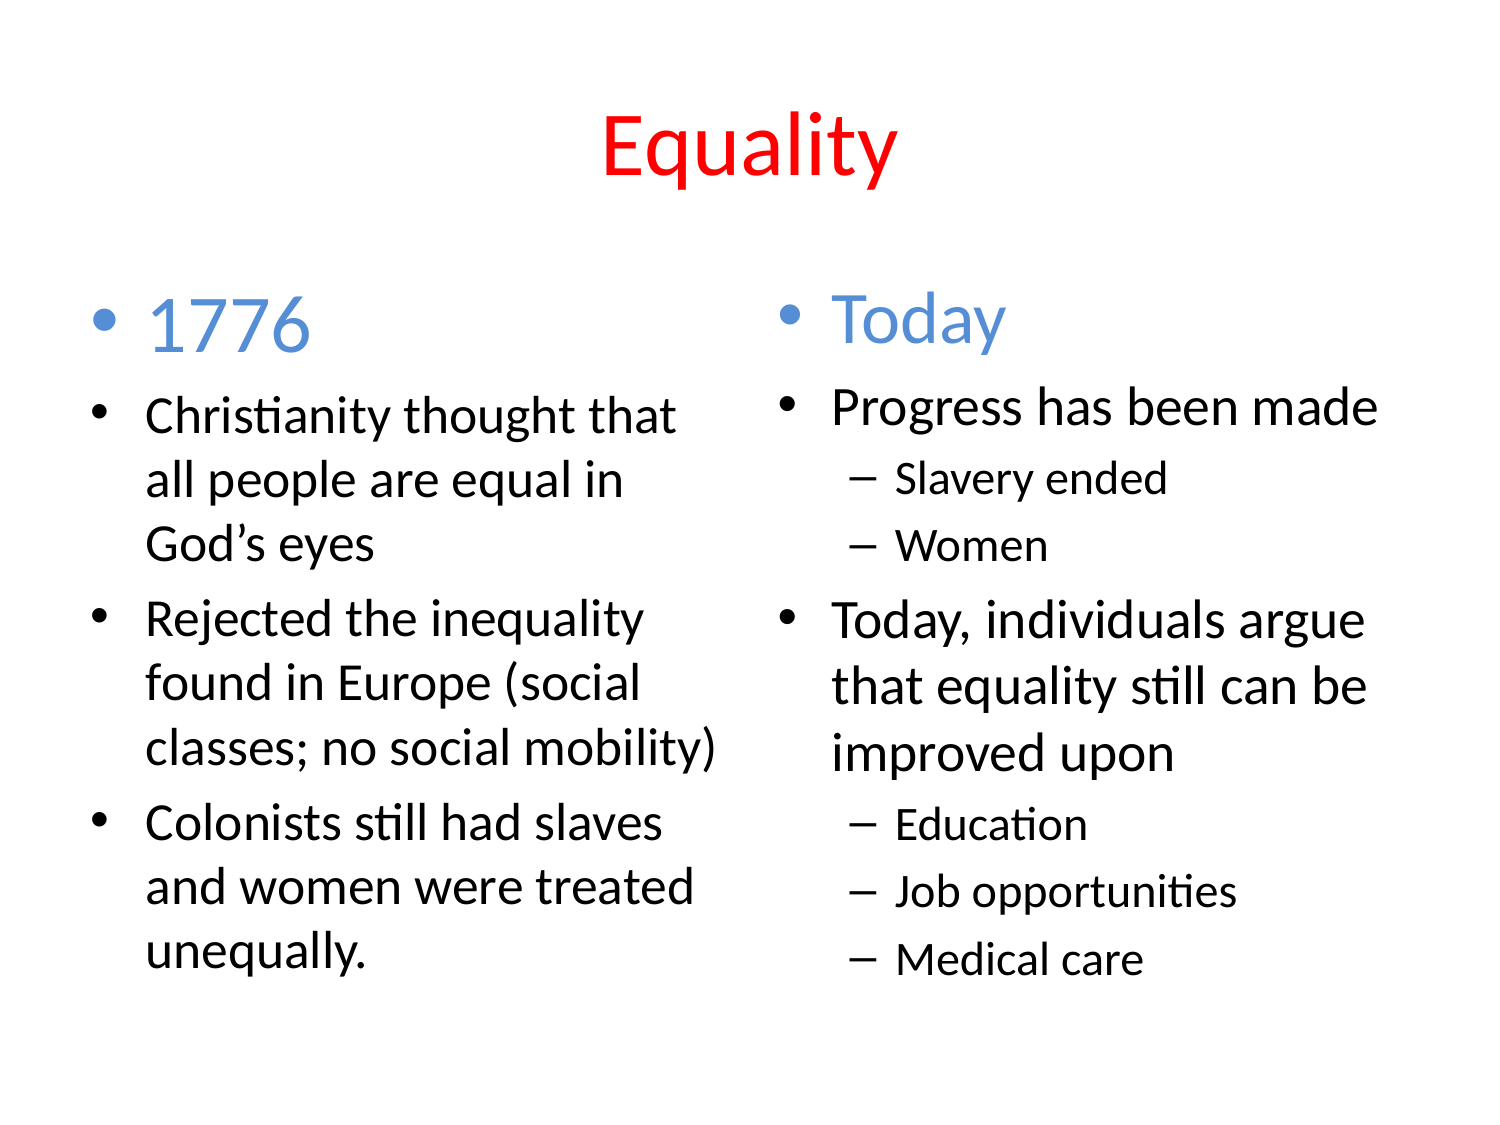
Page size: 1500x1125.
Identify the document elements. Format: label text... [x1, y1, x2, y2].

list Today Progress has been made Slavery ended Women Today, individuals argue that equality still can be improved upon Education Job opportunities Medical care [762, 262, 1425, 1005]
list 1776 Christianity thought that all people are equal in God’s eyes Rejected the inequality found in Europe (social classes; no social mobility) Colonists still had slaves and women were treated unequally. [75, 262, 738, 1005]
title Equality [75, 45, 1425, 233]
